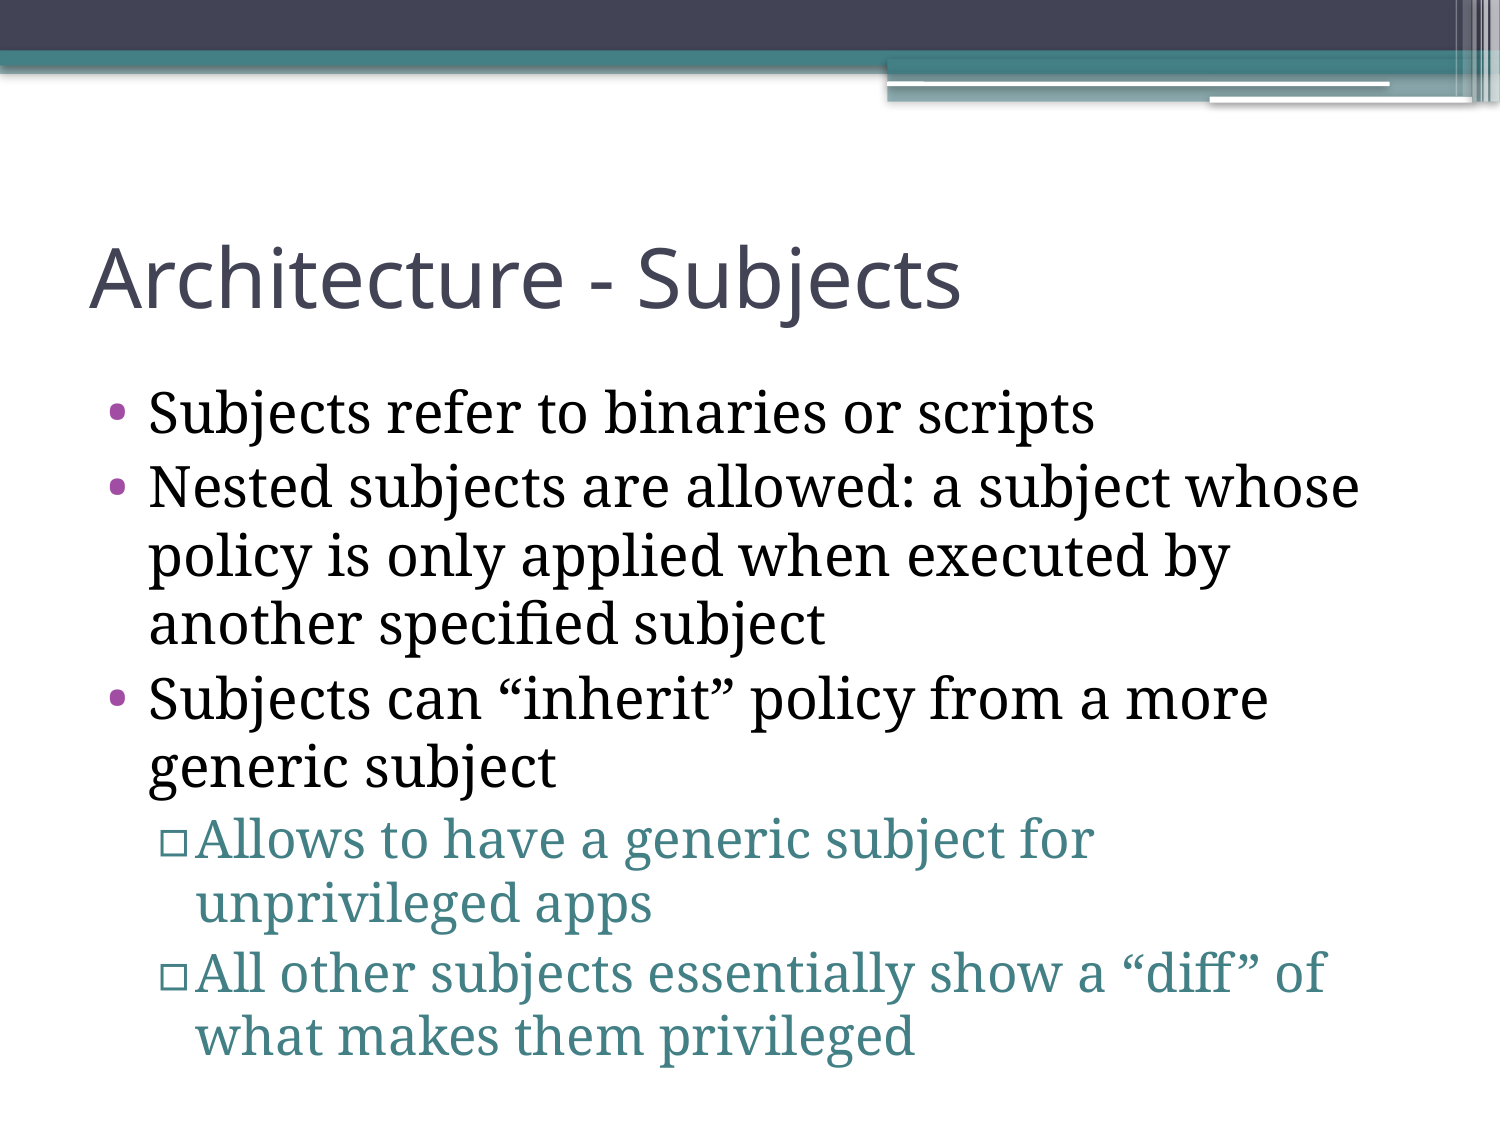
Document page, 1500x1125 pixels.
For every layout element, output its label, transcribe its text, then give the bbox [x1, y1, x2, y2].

title Architecture - Subjects [75, 187, 1425, 363]
list Subjects refer to binaries or scripts Nested subjects are allowed: a subject whose policy is only applied when executed by another specified subject Subjects can “inherit” policy from a more generic subject Allows to have a generic subject for unprivileged apps All other subjects essentially show a “diff” of what makes them privileged [75, 368, 1425, 1079]
